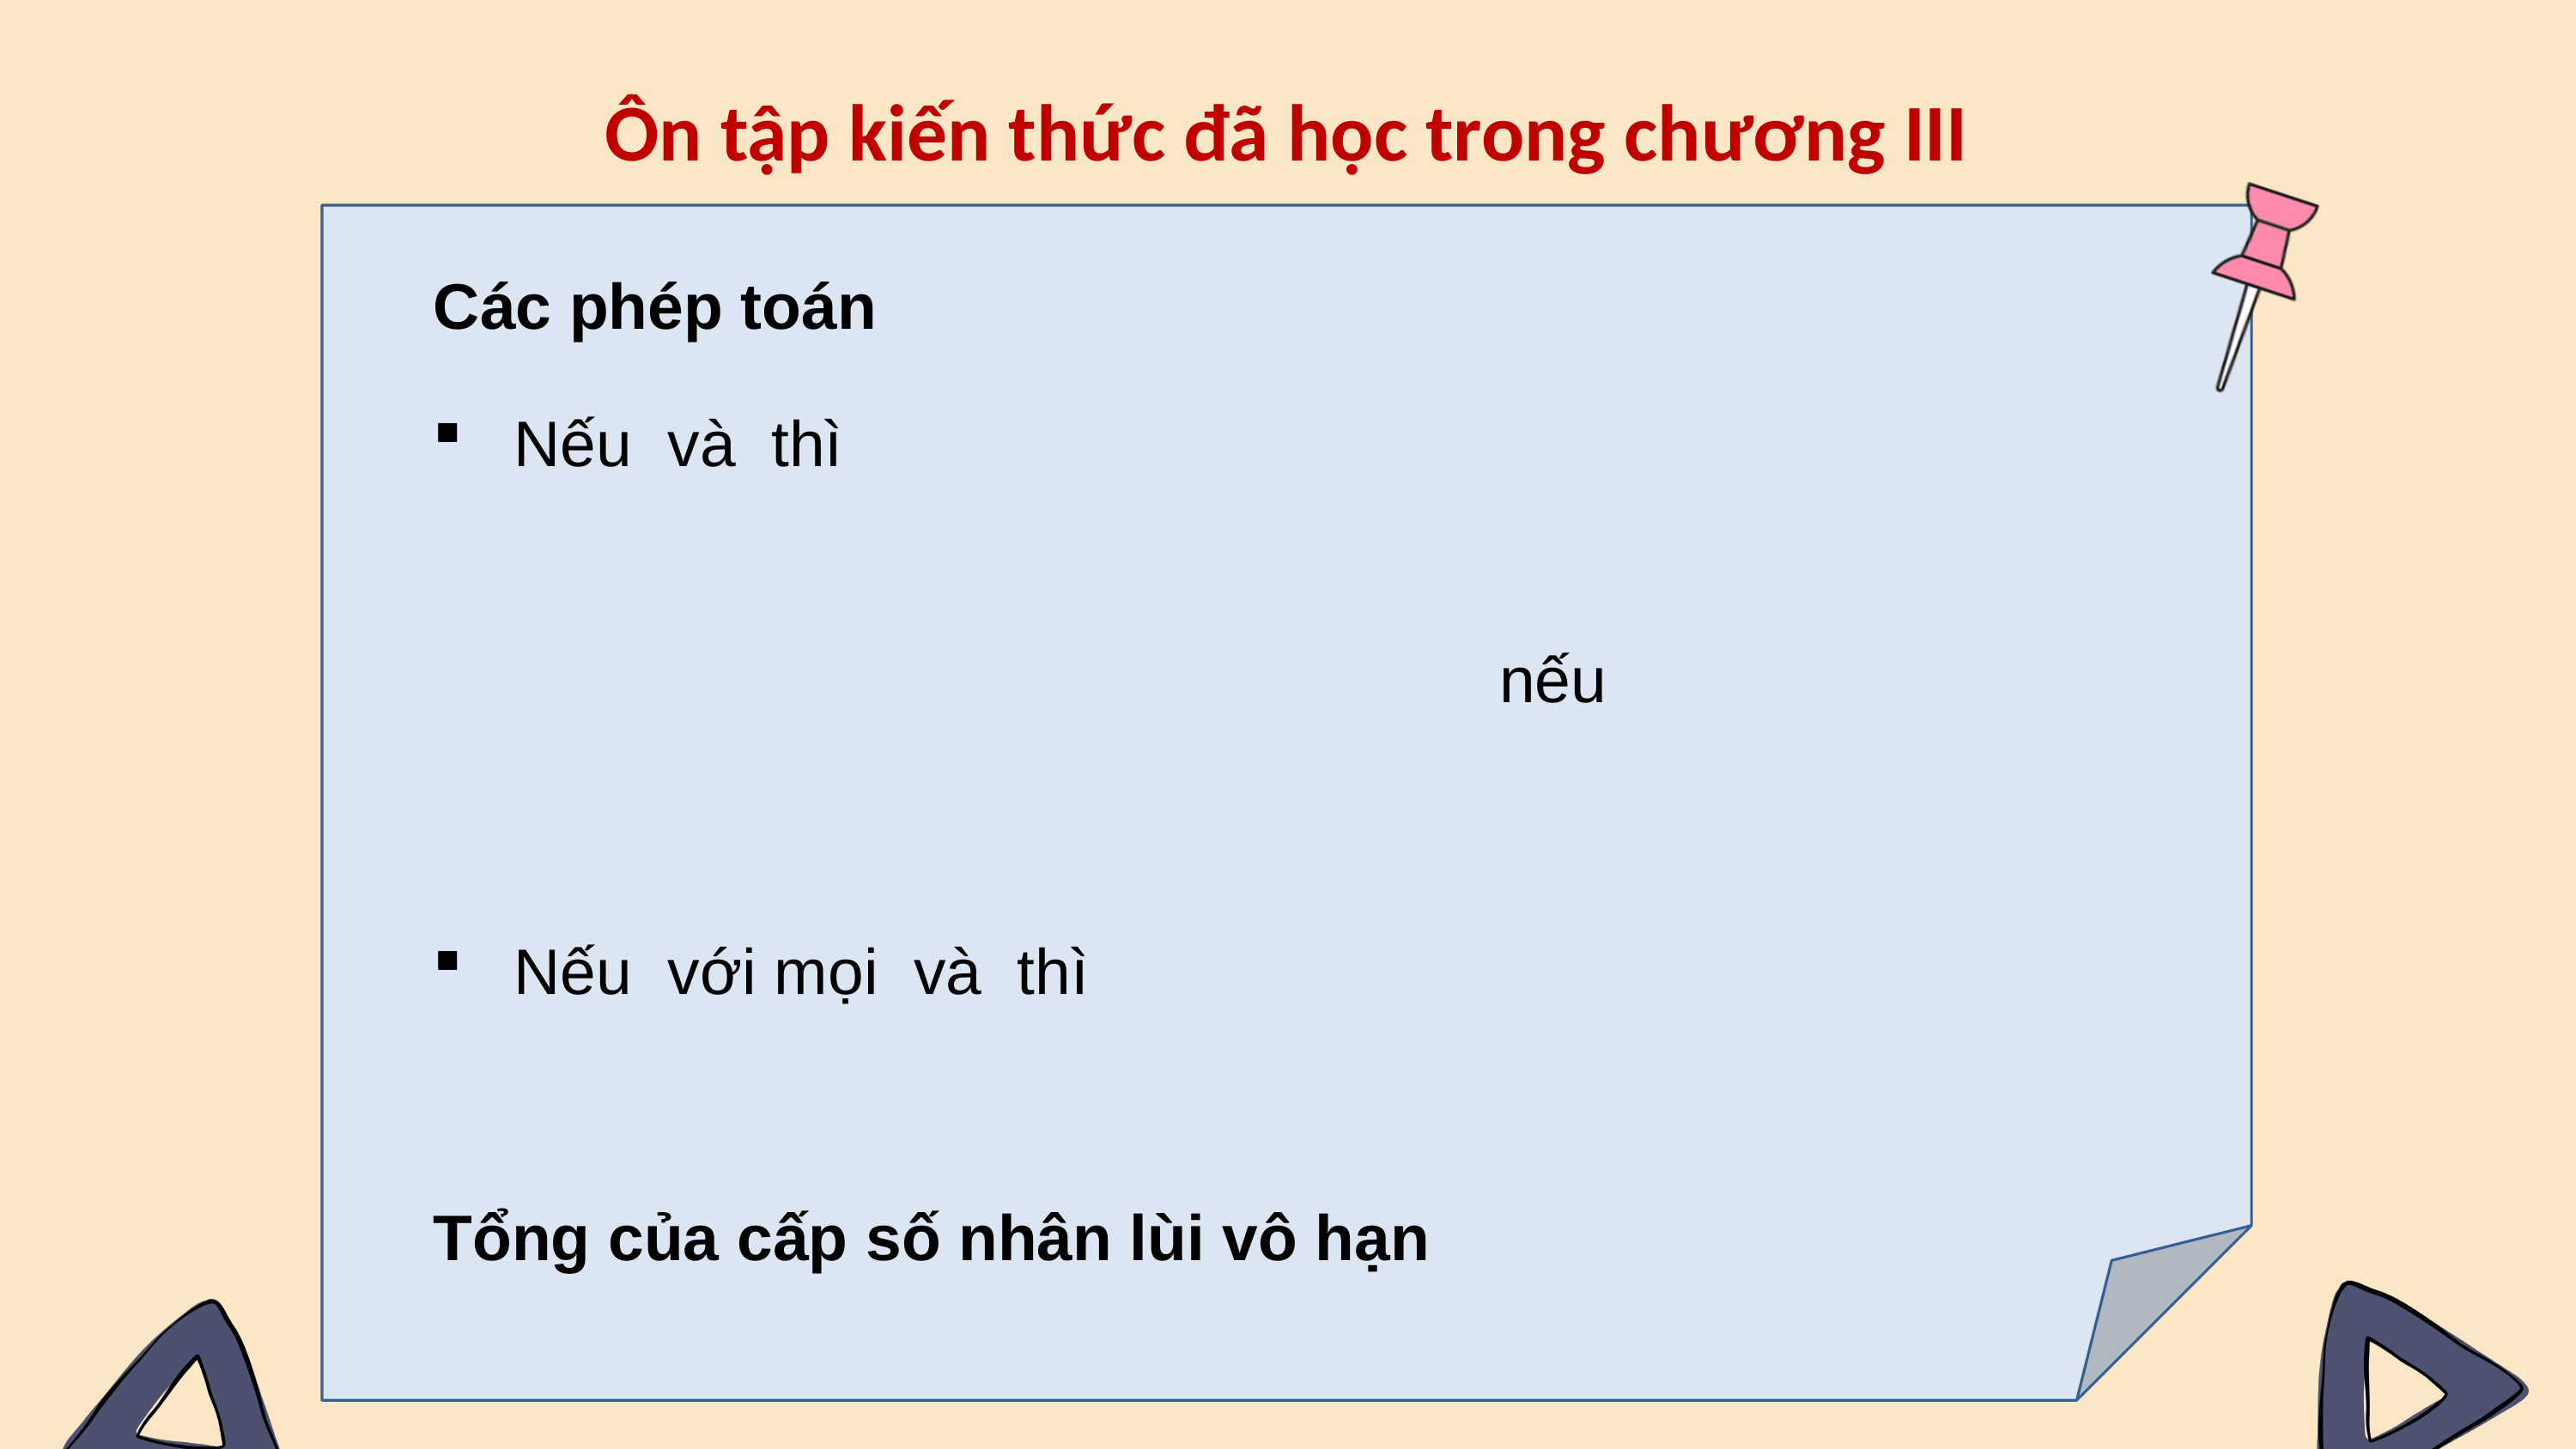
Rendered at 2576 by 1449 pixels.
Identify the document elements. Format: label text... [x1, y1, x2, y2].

text_box Ôn tập kiến thức đã học trong chương III [354, 32, 2220, 178]
picture [59, 1297, 291, 1449]
picture [2238, 1234, 2531, 1449]
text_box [321, 179, 2327, 1401]
